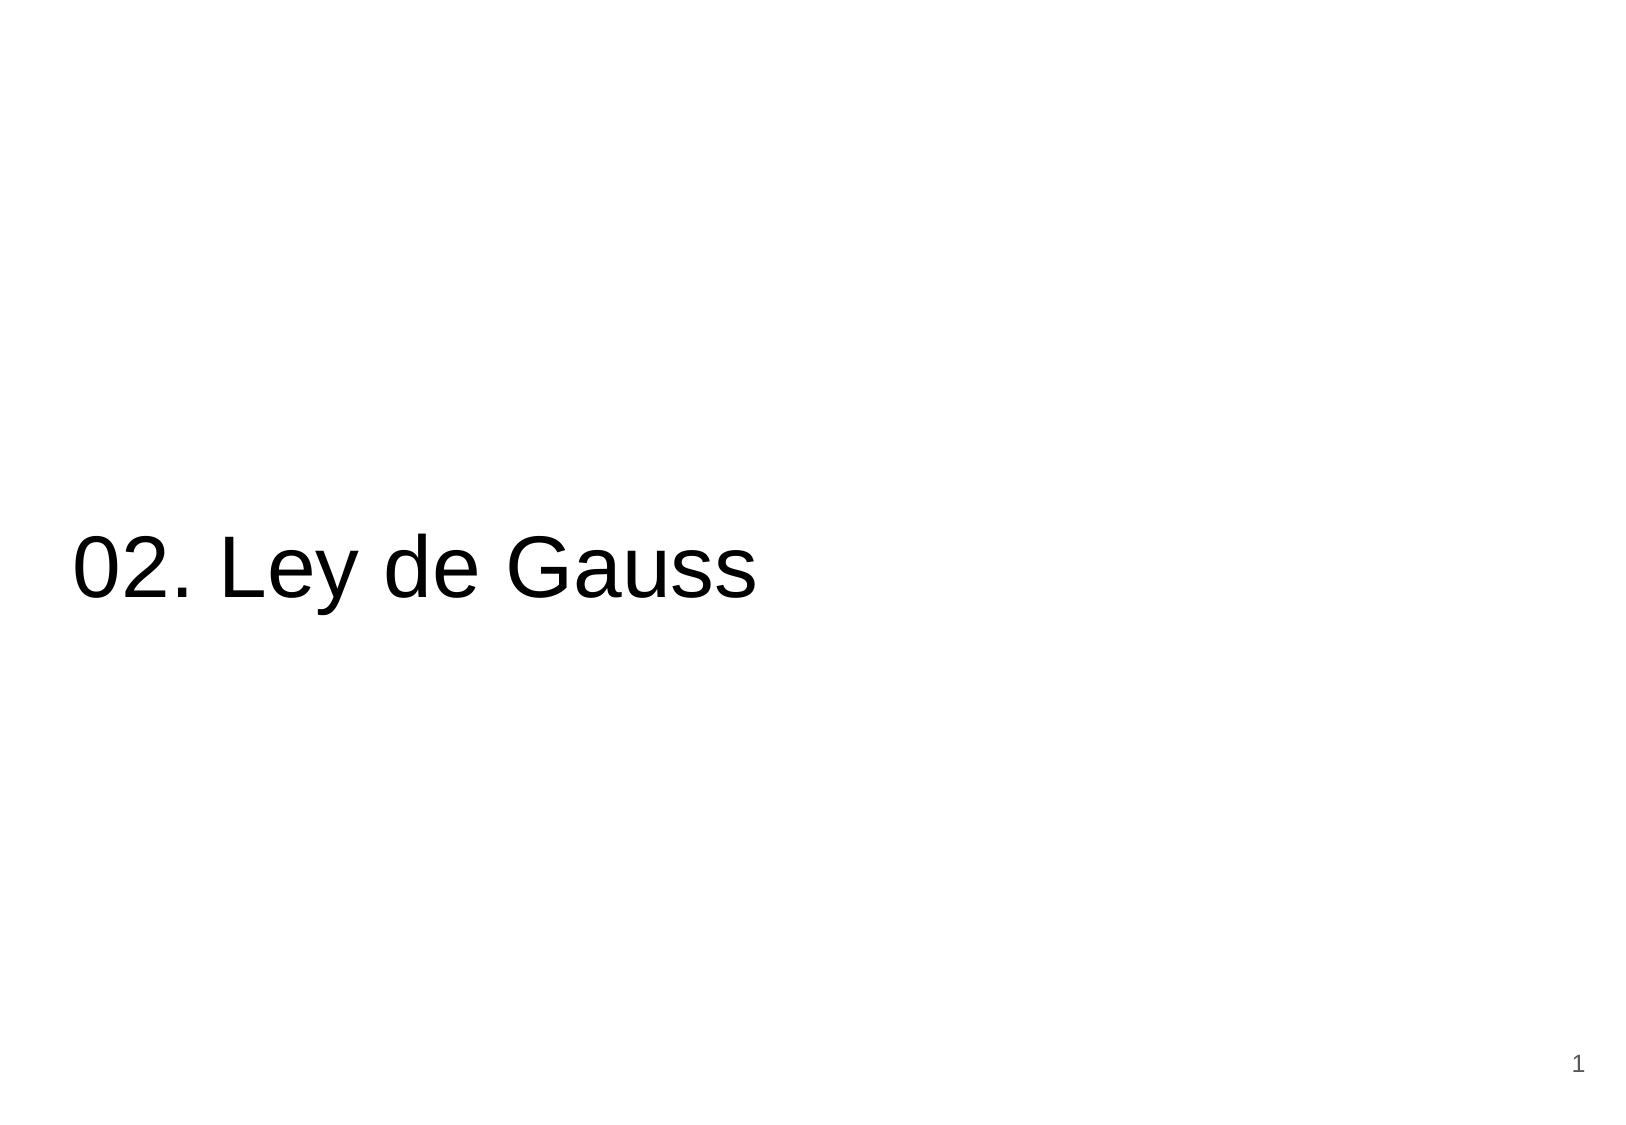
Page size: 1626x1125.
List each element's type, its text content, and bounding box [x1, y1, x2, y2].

title 02. Ley de Gauss [55, 470, 1570, 655]
slide_number ‹#› [1505, 1019, 1604, 1106]
